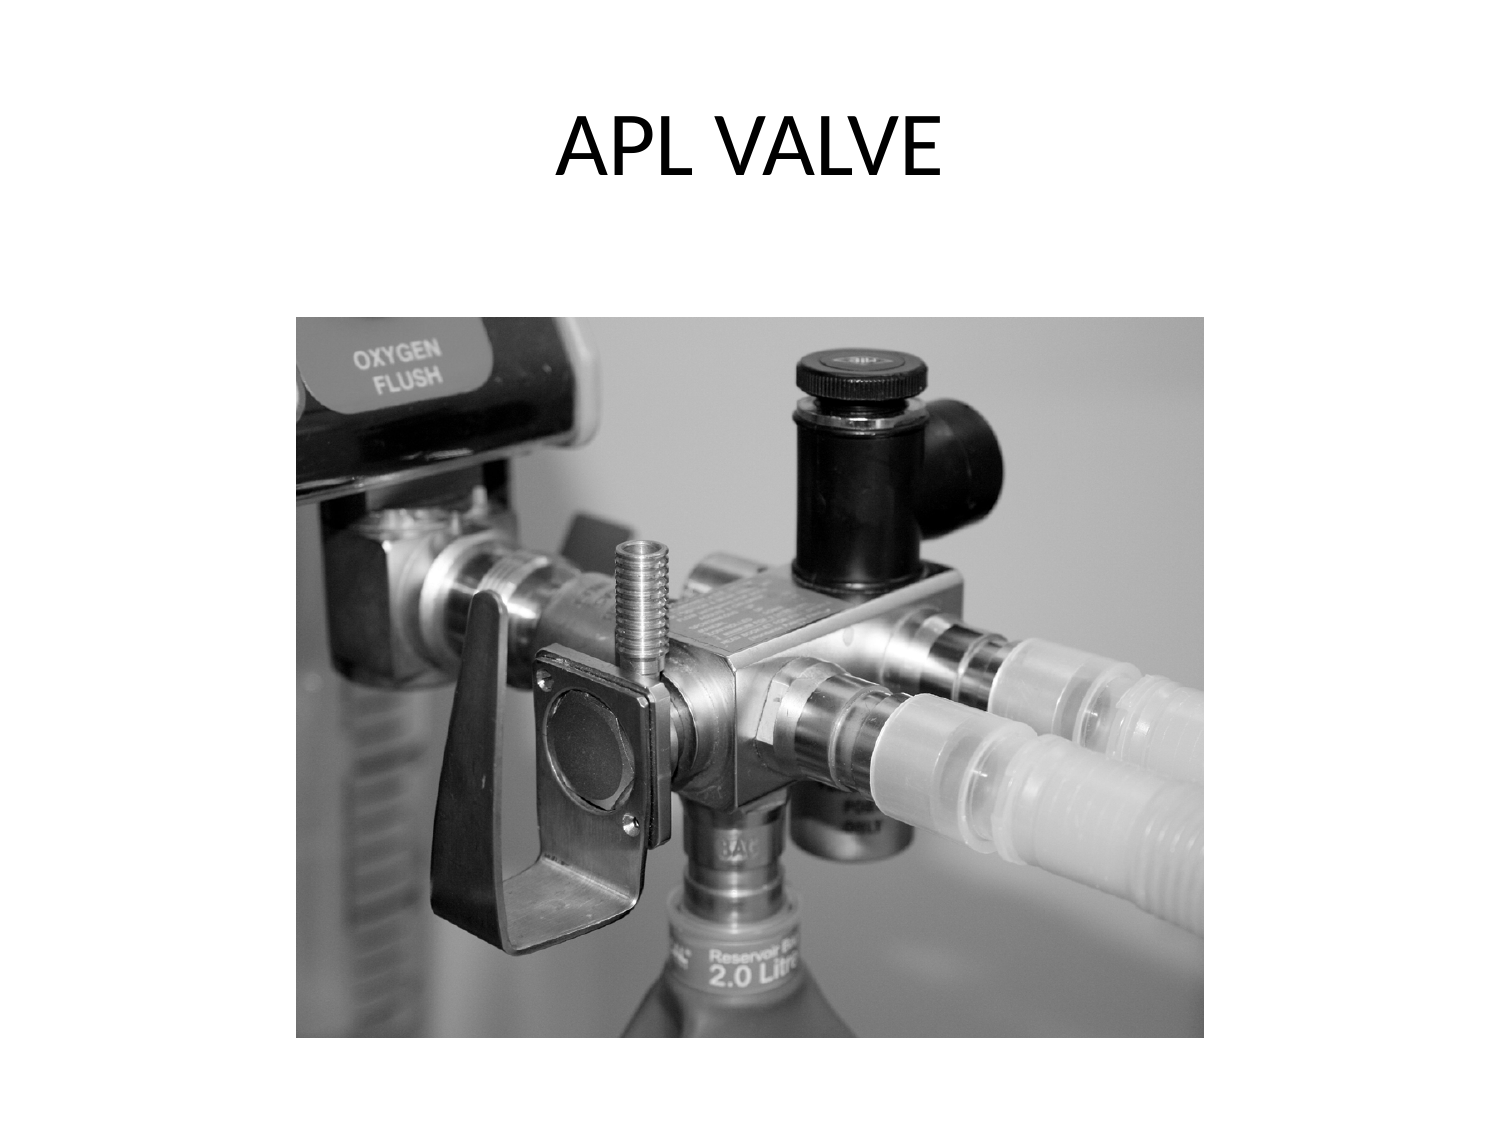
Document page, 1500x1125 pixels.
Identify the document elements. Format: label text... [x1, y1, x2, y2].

title APL VALVE [75, 45, 1425, 233]
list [295, 317, 1205, 1038]
